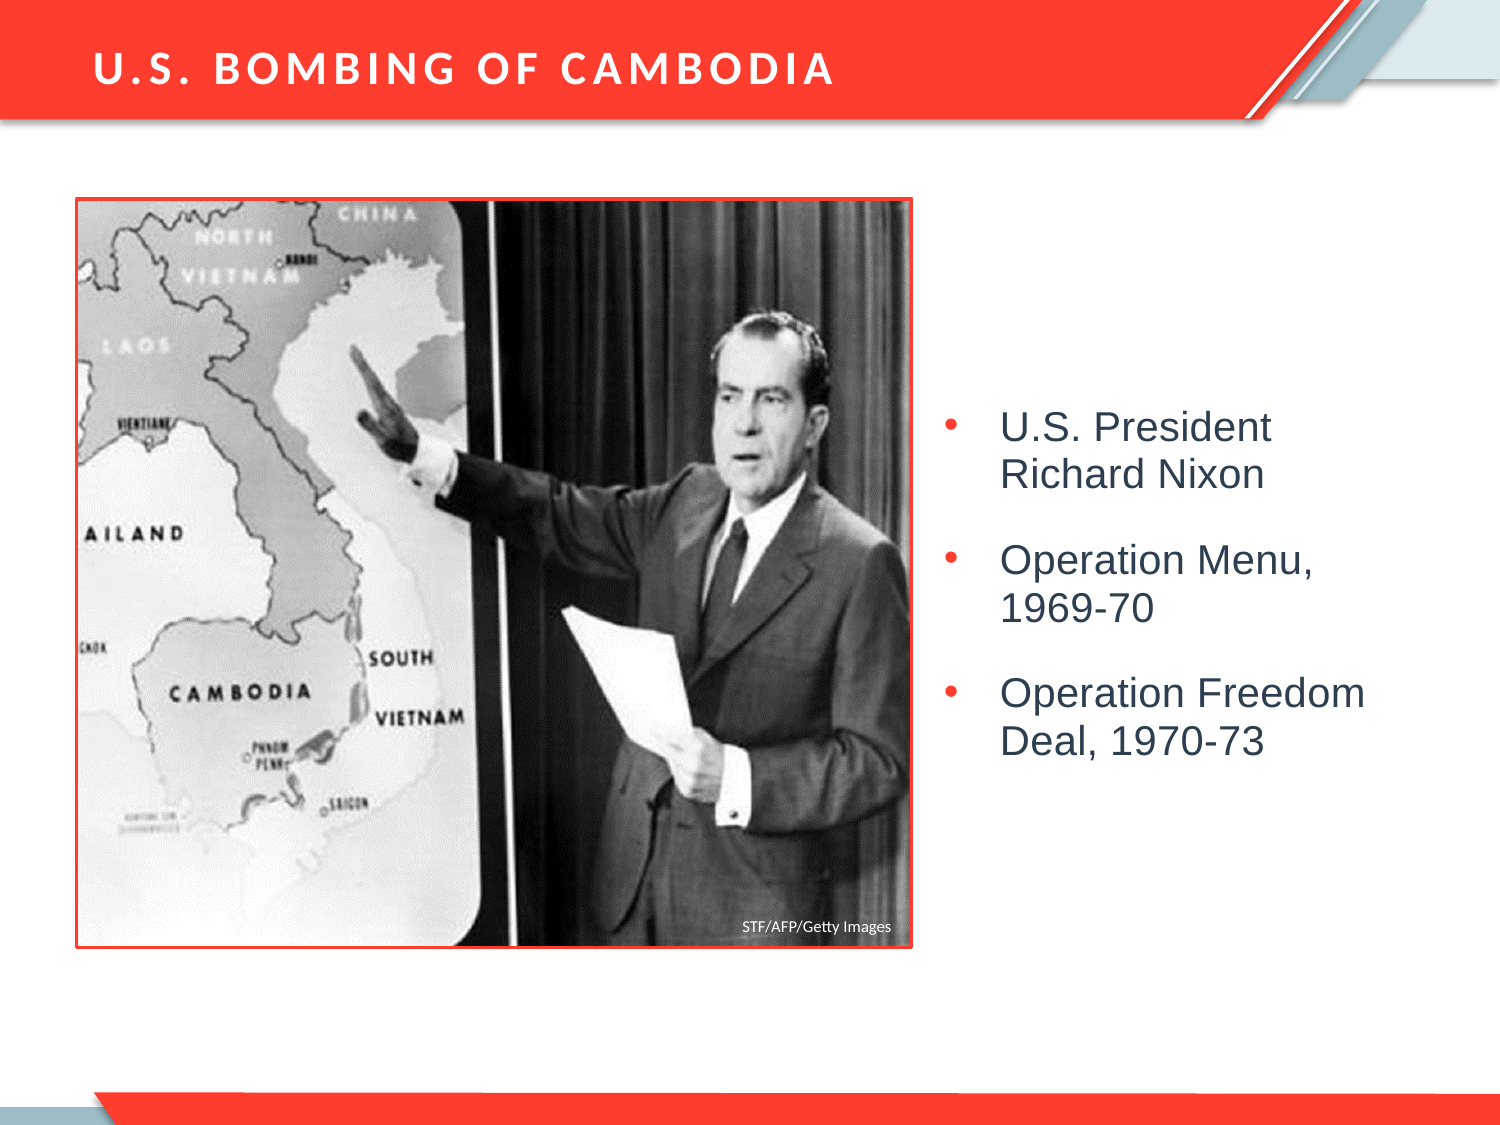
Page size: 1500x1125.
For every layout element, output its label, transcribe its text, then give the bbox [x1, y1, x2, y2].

picture [77, 199, 912, 948]
list U.S. President Richard Nixon Operation Menu, 1969-70 Operation Freedom Deal, 1970-73 [928, 365, 1388, 870]
title U.S. BOMBING OF CAMBODIA [77, 24, 948, 103]
